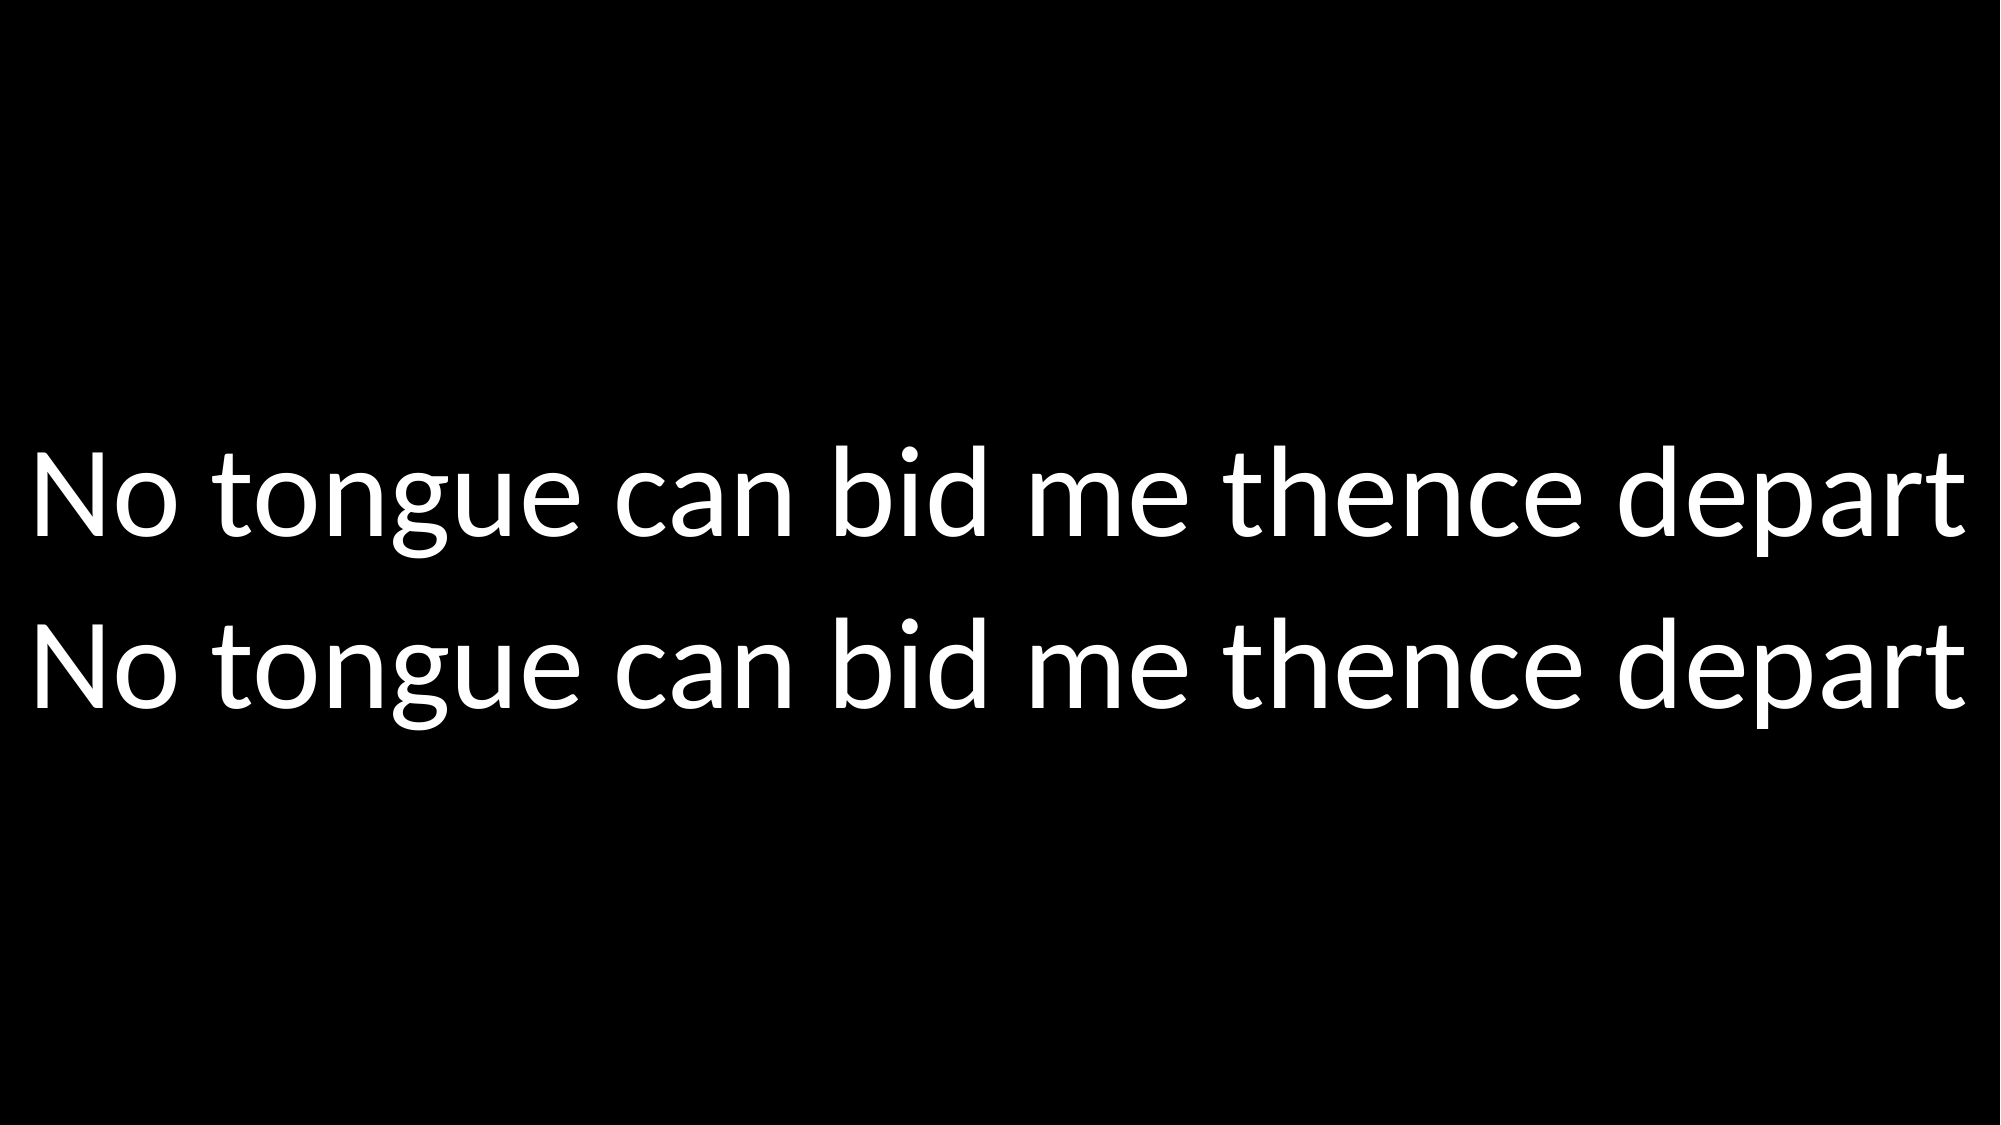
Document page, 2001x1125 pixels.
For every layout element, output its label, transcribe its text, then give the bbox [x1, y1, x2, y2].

title No tongue can bid me thence depart No tongue can bid me thence depart [0, 0, 2000, 1125]
